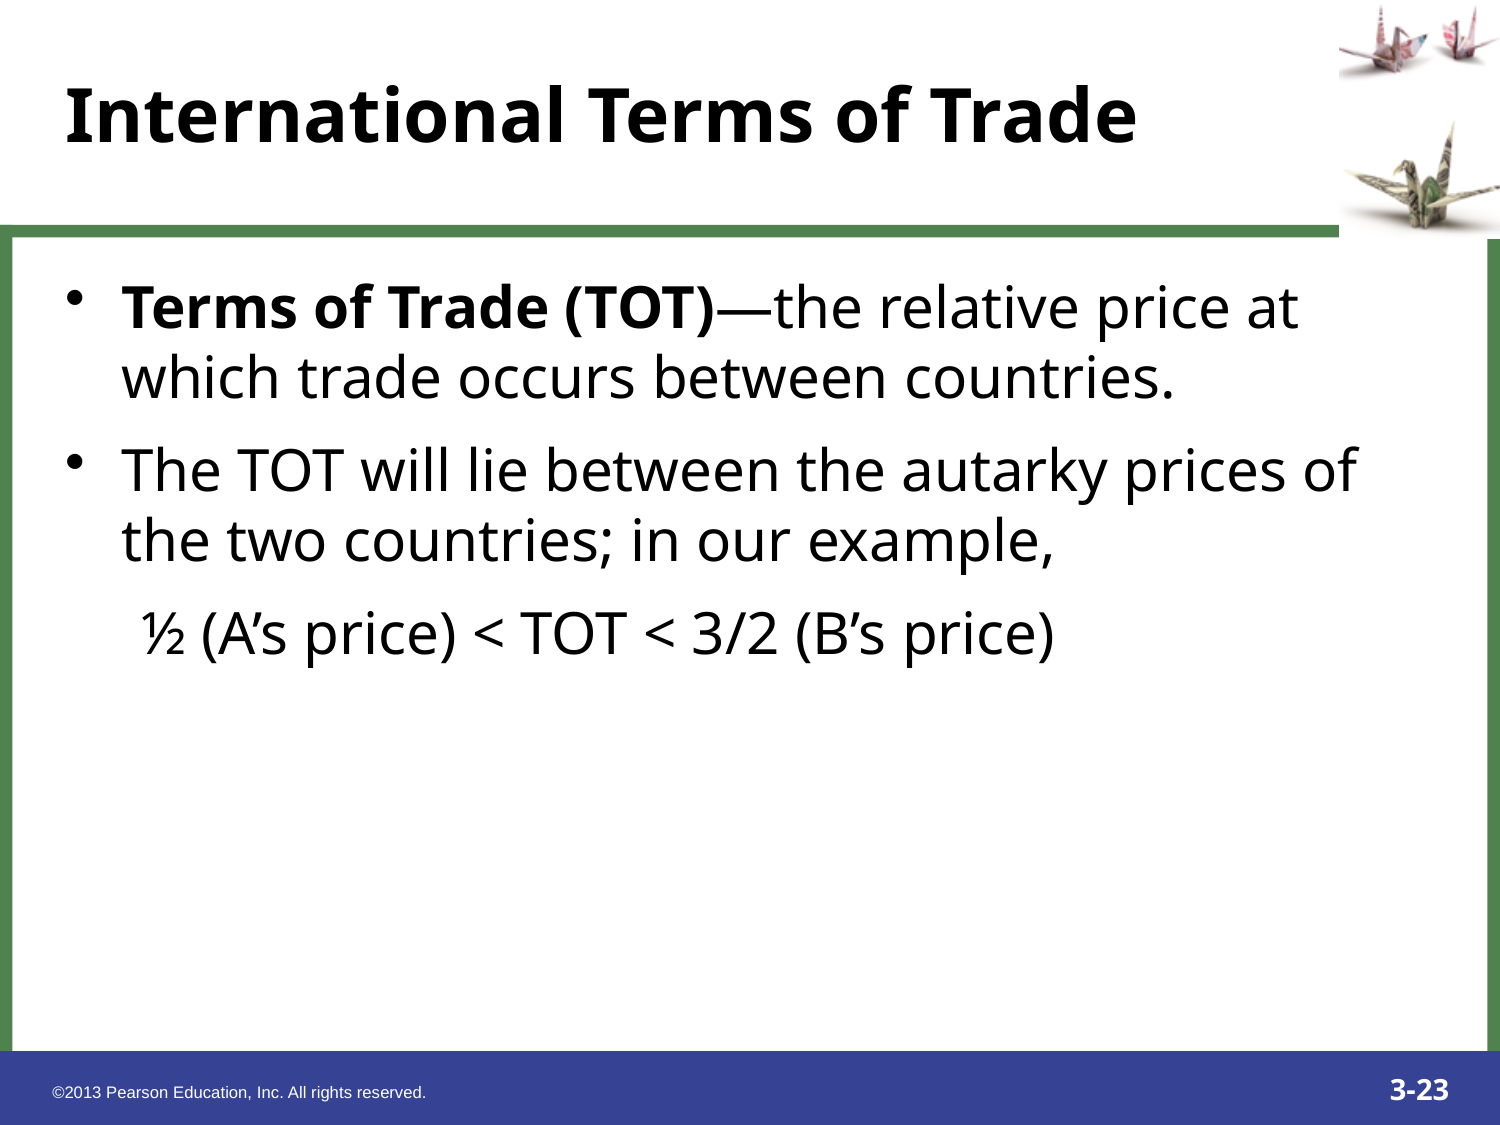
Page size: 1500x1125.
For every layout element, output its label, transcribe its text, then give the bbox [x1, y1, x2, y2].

list Terms of Trade (TOT)—the relative price at which trade occurs between countries. The TOT will lie between the autarky prices of the two countries; in our example, ½ (A’s price) < TOT < 3/2 (B’s price) [50, 262, 1450, 1013]
title International Terms of Trade [50, 0, 1325, 225]
picture [1339, 0, 1500, 239]
